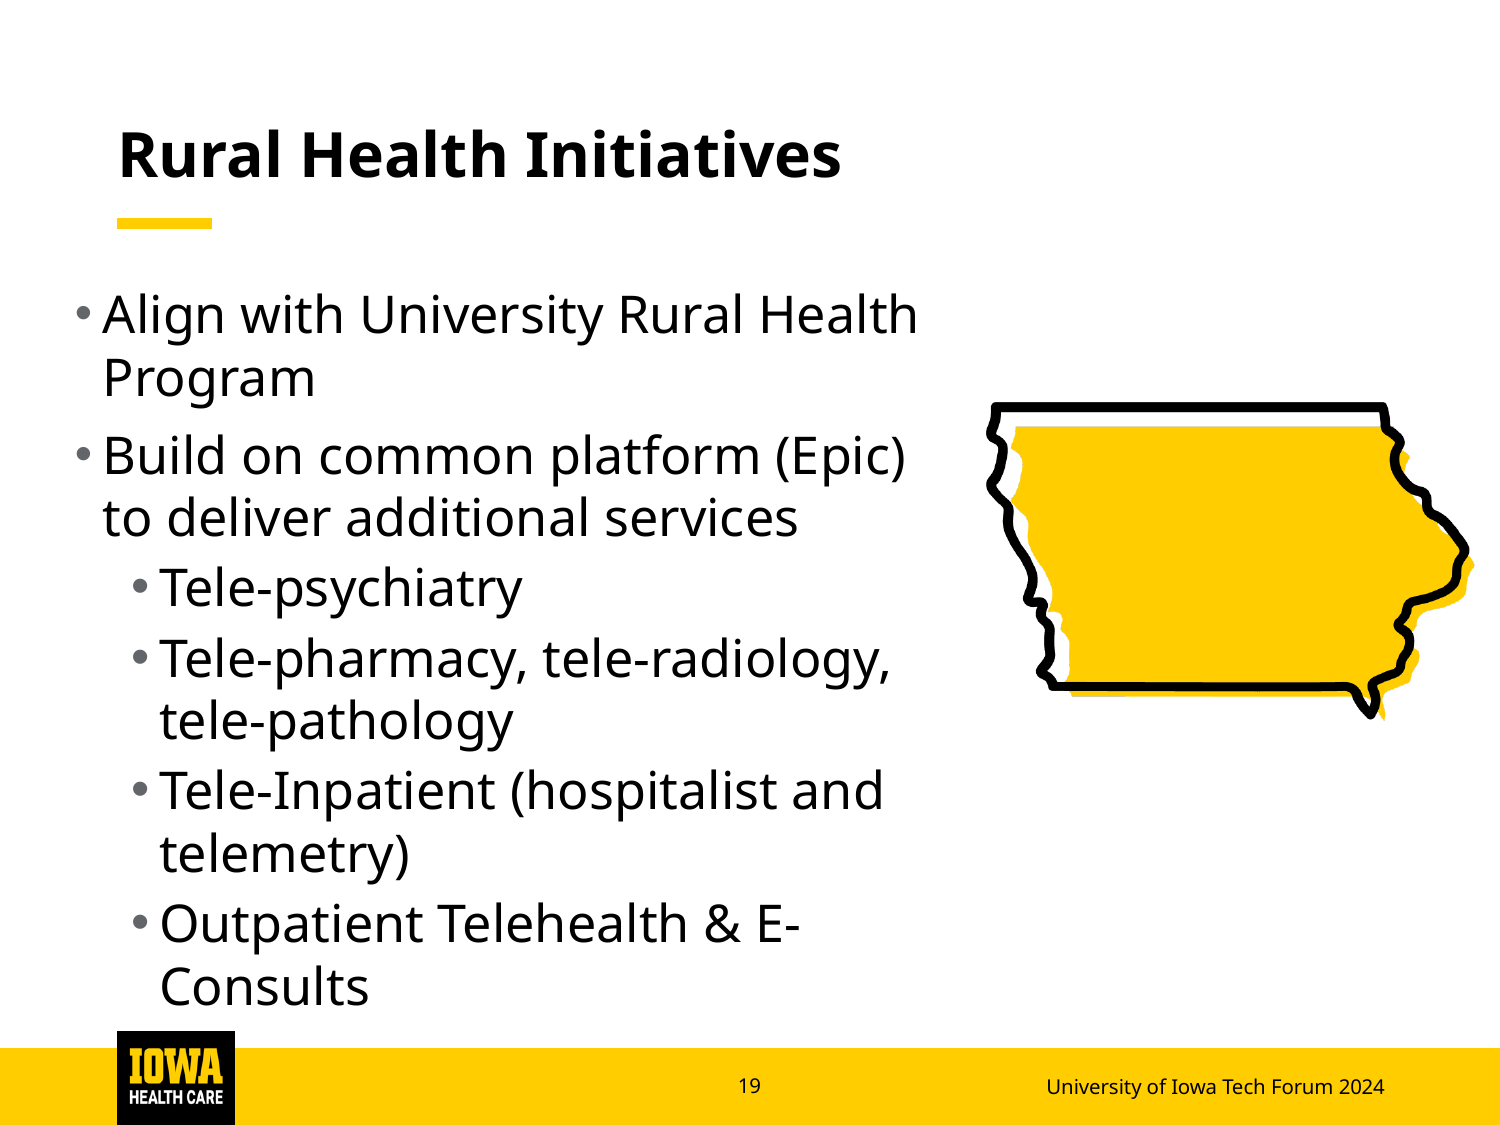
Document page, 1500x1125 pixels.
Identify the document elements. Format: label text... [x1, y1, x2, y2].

picture [985, 319, 1475, 804]
footer University of Iowa Tech Forum 2024 [808, 1058, 1385, 1119]
title Rural Health Initiatives [117, 86, 1383, 229]
picture [117, 1031, 235, 1125]
list Align with University Rural Health Program Build on common platform (Epic) to deliver additional services Tele-psychiatry Tele-pharmacy, tele-radiology, tele-pathology Tele-Inpatient (hospitalist and telemetry) Outpatient Telehealth & E-Consults [74, 281, 958, 940]
